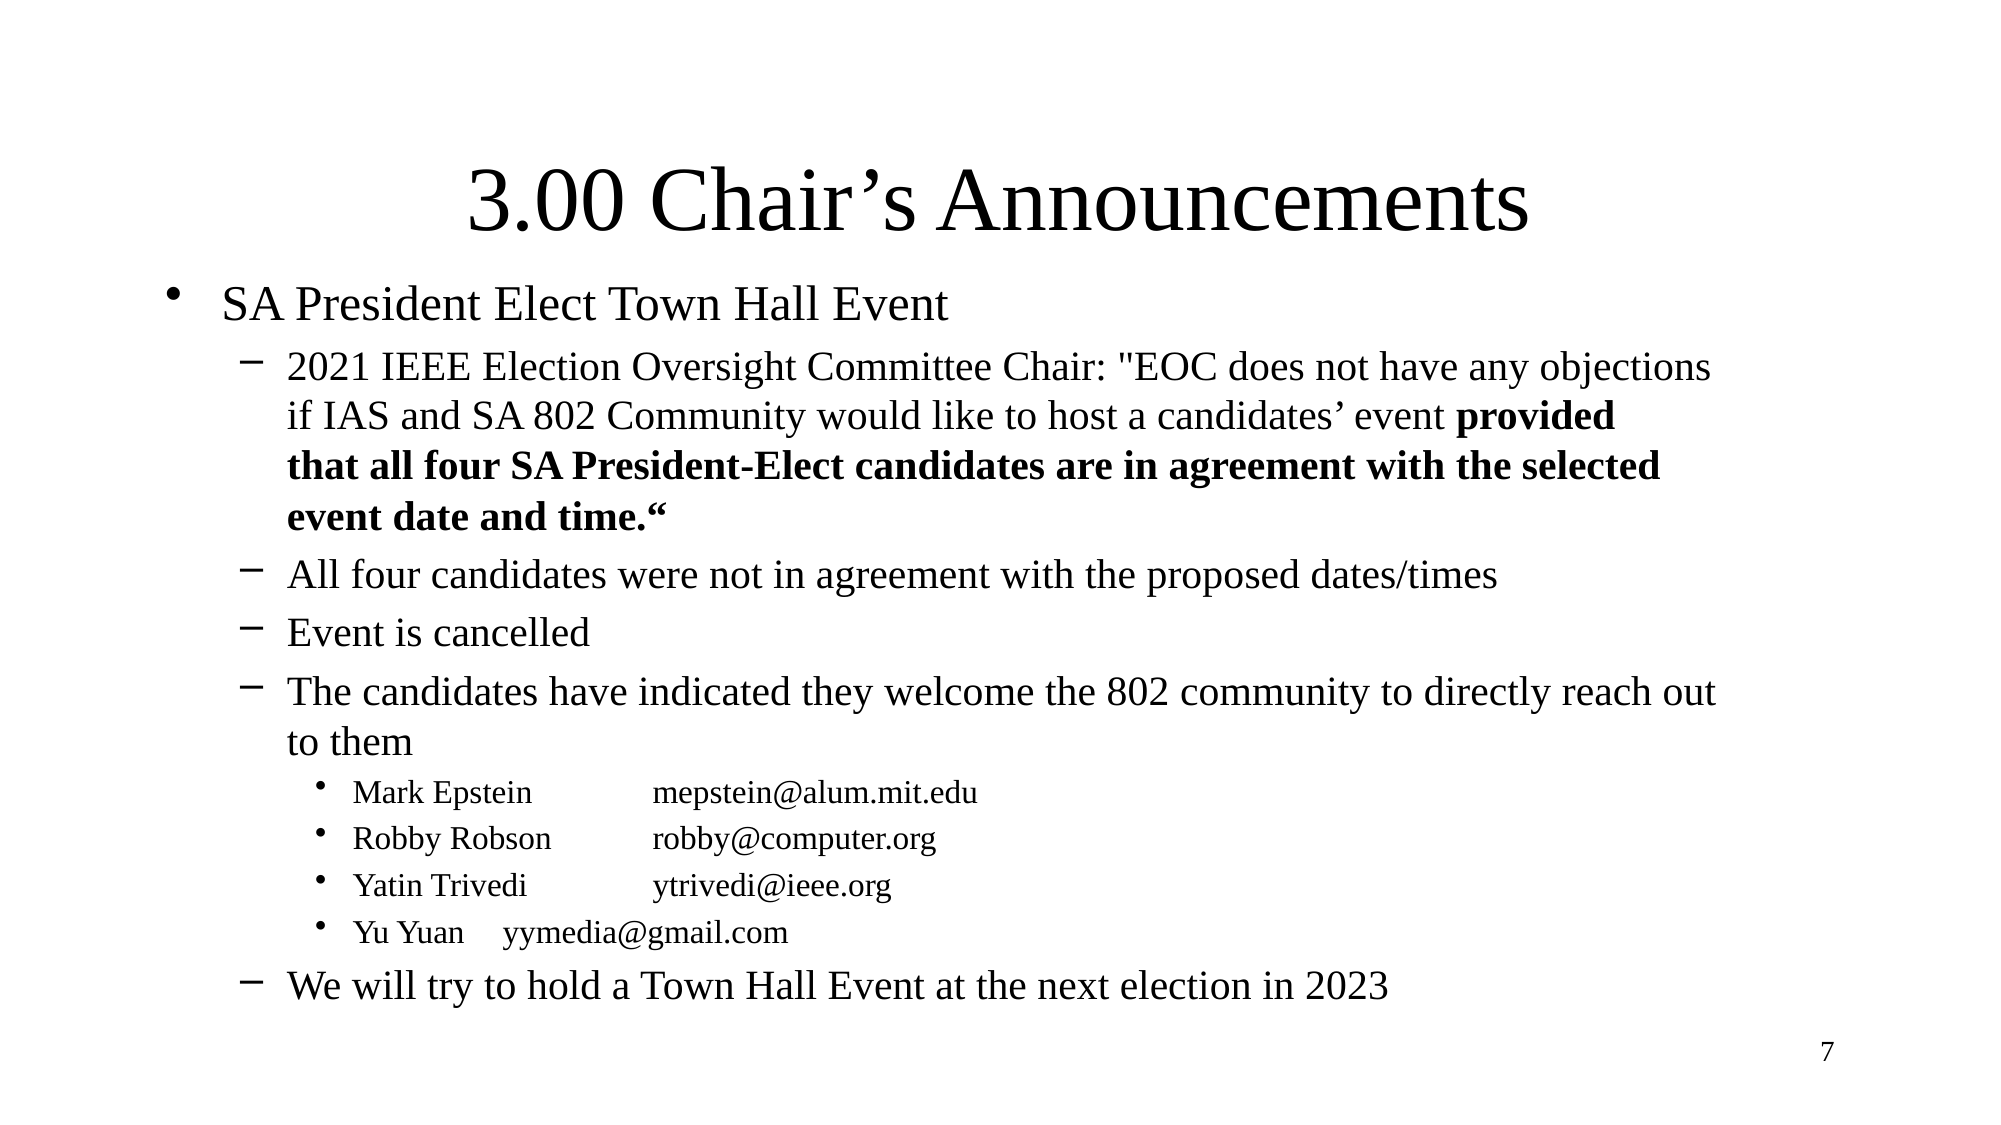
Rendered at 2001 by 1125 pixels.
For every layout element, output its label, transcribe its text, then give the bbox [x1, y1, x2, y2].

list SA President Elect Town Hall Event 2021 IEEE Election Oversight Committee Chair: "EOC does not have any objections if IAS and SA 802 Community would like to host a candidates’ event provided that all four SA President-Elect candidates are in agreement with the selected event date and time.“ All four candidates were not in agreement with the proposed dates/times Event is cancelled The candidates have indicated they welcome the 802 community to directly reach out to them Mark Epstein mepstein@alum.mit.edu Robby Robson robby@computer.org Yatin Trivedi ytrivedi@ieee.org Yu Yuan yymedia@gmail.com We will try to hold a Town Hall Event at the next election in 2023 [149, 262, 1763, 938]
slide_number 7 [1433, 1024, 1851, 1101]
title 3.00 Chair’s Announcements [149, 99, 1851, 288]
